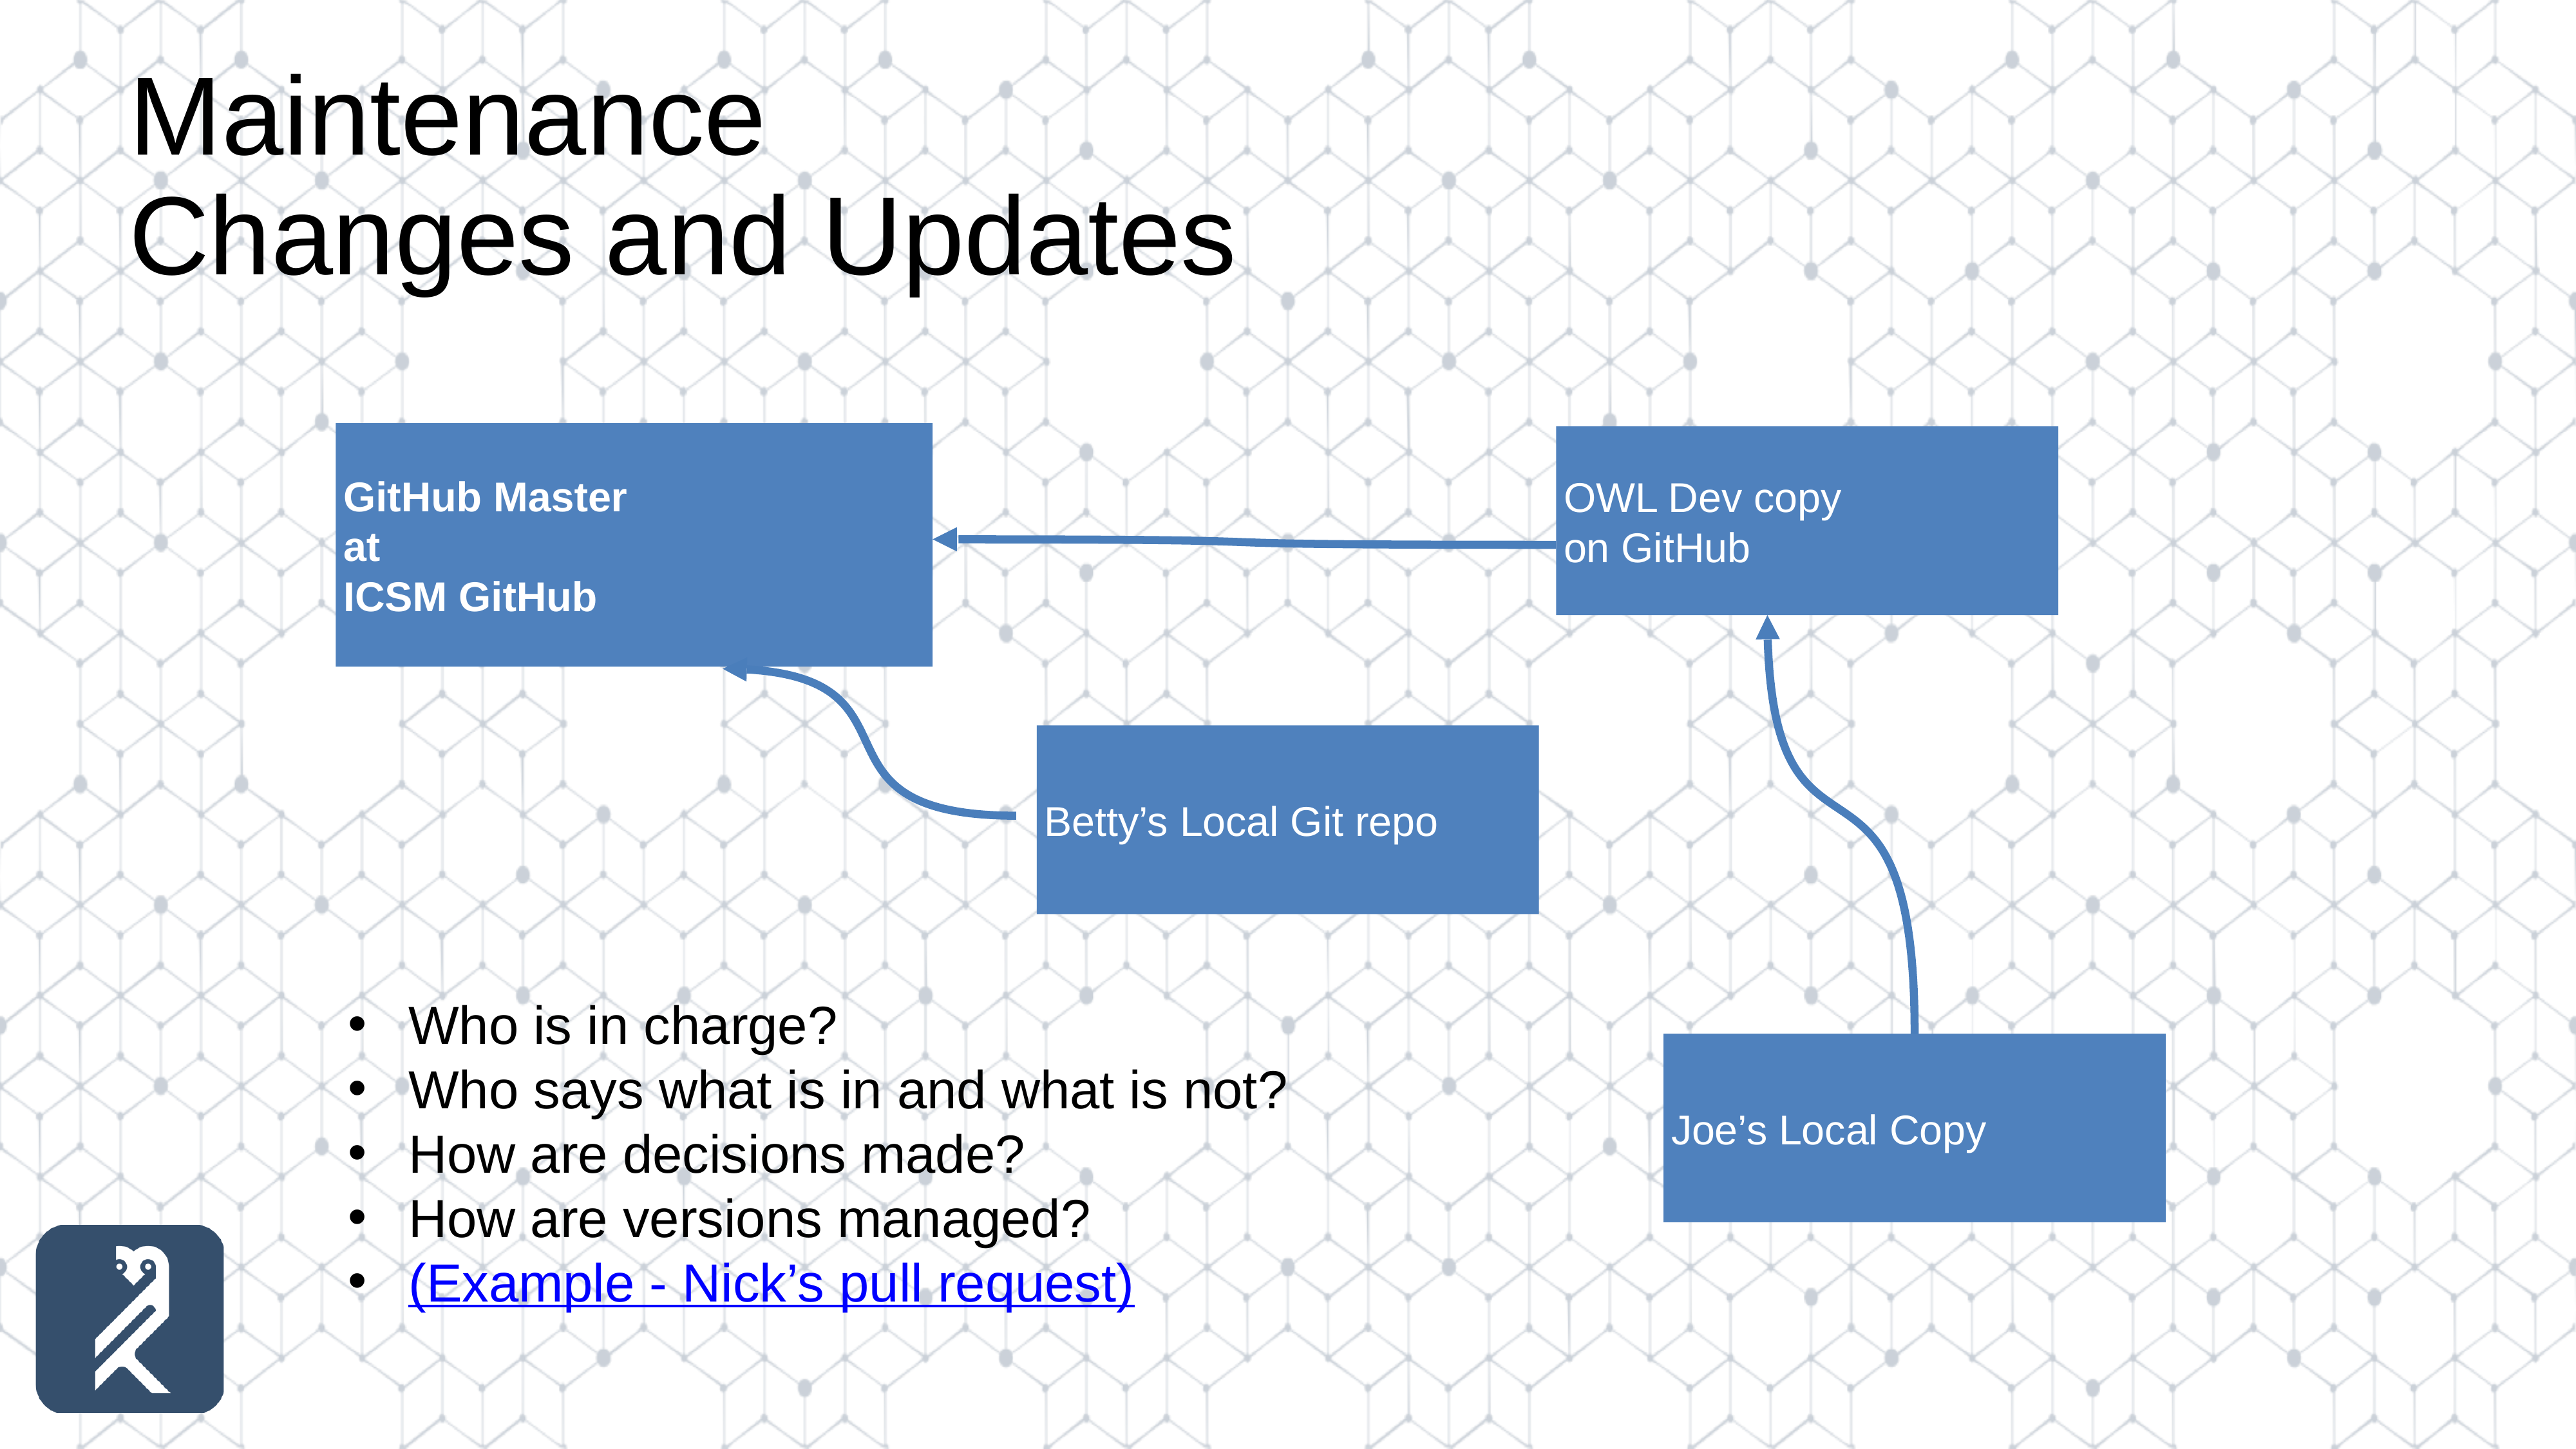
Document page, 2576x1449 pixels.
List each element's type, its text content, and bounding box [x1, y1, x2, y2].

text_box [722, 668, 1016, 816]
picture [35, 1224, 224, 1413]
text_box OWL Dev copy on GitHub [1556, 426, 2059, 616]
title Maintenance Changes and Updates [128, 57, 2447, 300]
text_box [1631, 750, 2050, 898]
text_box Betty’s Local Git repo [1036, 725, 1539, 914]
text_box GitHub Master at ICSM GitHub [336, 423, 933, 667]
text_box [932, 539, 1557, 545]
text_box Who is in charge? Who says what is in and what is not? How are decisions made? How are versions managed? (Example - Nick’s pull request) [340, 983, 1311, 1320]
text_box Joe’s Local Copy [1663, 1034, 2166, 1222]
